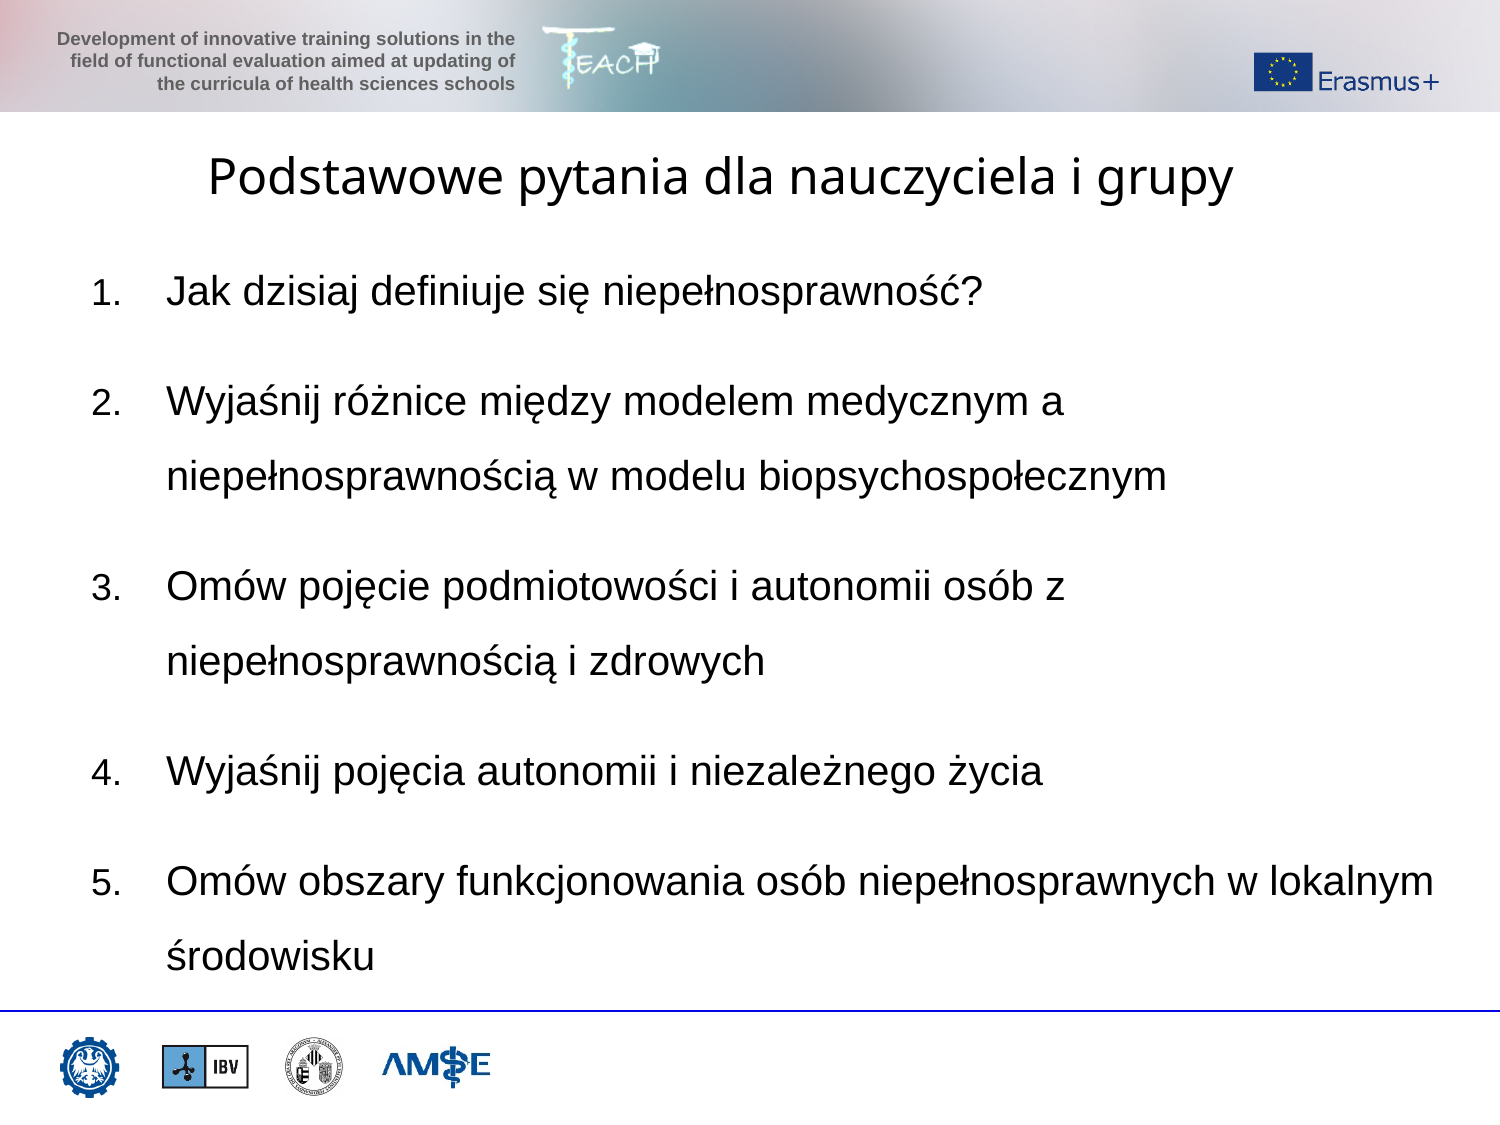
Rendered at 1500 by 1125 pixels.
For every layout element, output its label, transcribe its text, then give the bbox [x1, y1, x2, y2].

text_box Jak dzisiaj definiuje się niepełnosprawność? Wyjaśnij różnice między modelem medycznym a niepełnosprawnością w modelu biopsychospołecznym Omów pojęcie podmiotowości i autonomii osób z niepełnosprawnością i zdrowych Wyjaśnij pojęcia autonomii i niezależnego życia Omów obszary funkcjonowania osób niepełnosprawnych w lokalnym środowisku [45, 231, 1471, 988]
picture [379, 1044, 491, 1089]
text_box Podstawowe pytania dla nauczyciela i grupy [45, 137, 1397, 231]
picture [0, 0, 1500, 112]
picture [161, 1044, 249, 1089]
picture [53, 1035, 126, 1099]
picture [284, 1036, 344, 1097]
